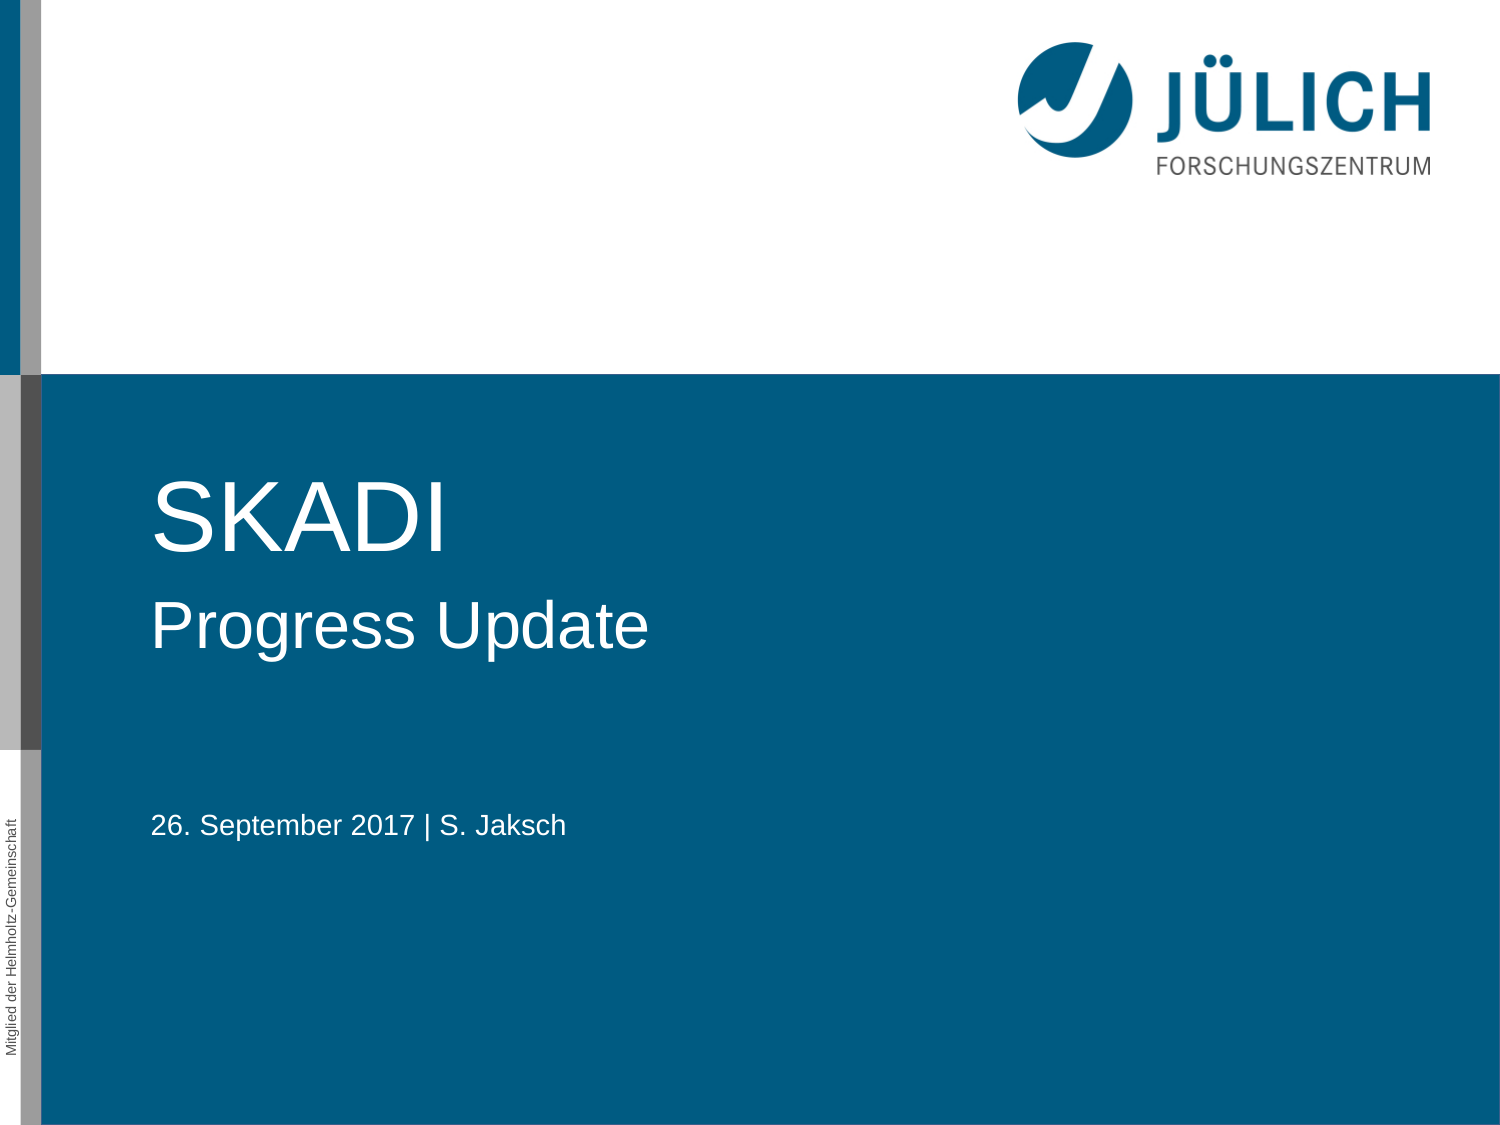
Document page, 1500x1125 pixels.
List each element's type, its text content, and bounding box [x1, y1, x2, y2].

picture [1016, 40, 1430, 175]
list Progress Update [135, 574, 1326, 669]
list 26. September 2017 | S. Jaksch [135, 798, 1199, 894]
list SKADI [135, 444, 1326, 574]
